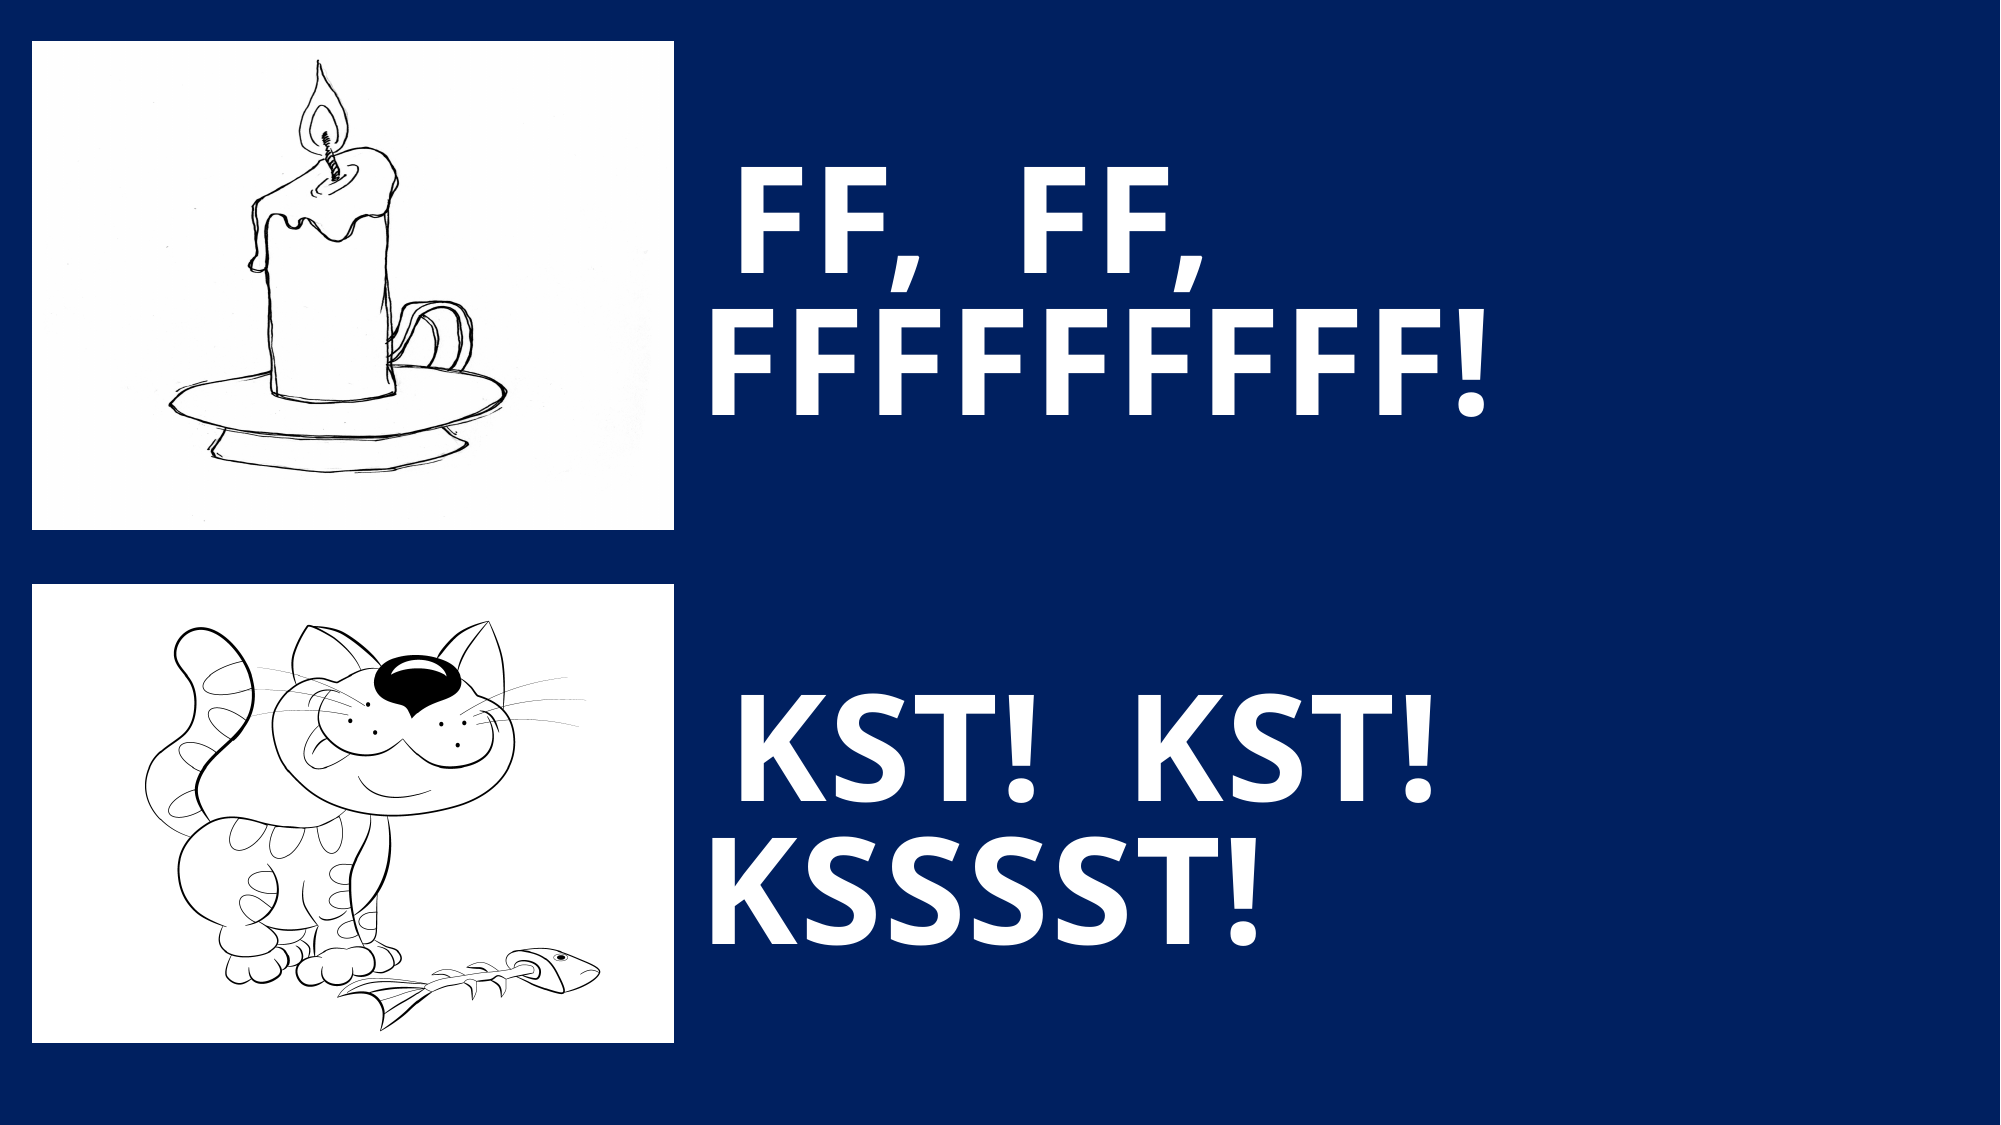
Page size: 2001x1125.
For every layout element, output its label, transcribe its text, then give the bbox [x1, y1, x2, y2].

picture [32, 584, 675, 1043]
title Kst! KST! Ksssst! [684, 680, 1967, 981]
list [32, 41, 675, 531]
text_box Ff, FF, FFFFFFFFF! [684, 151, 1967, 452]
